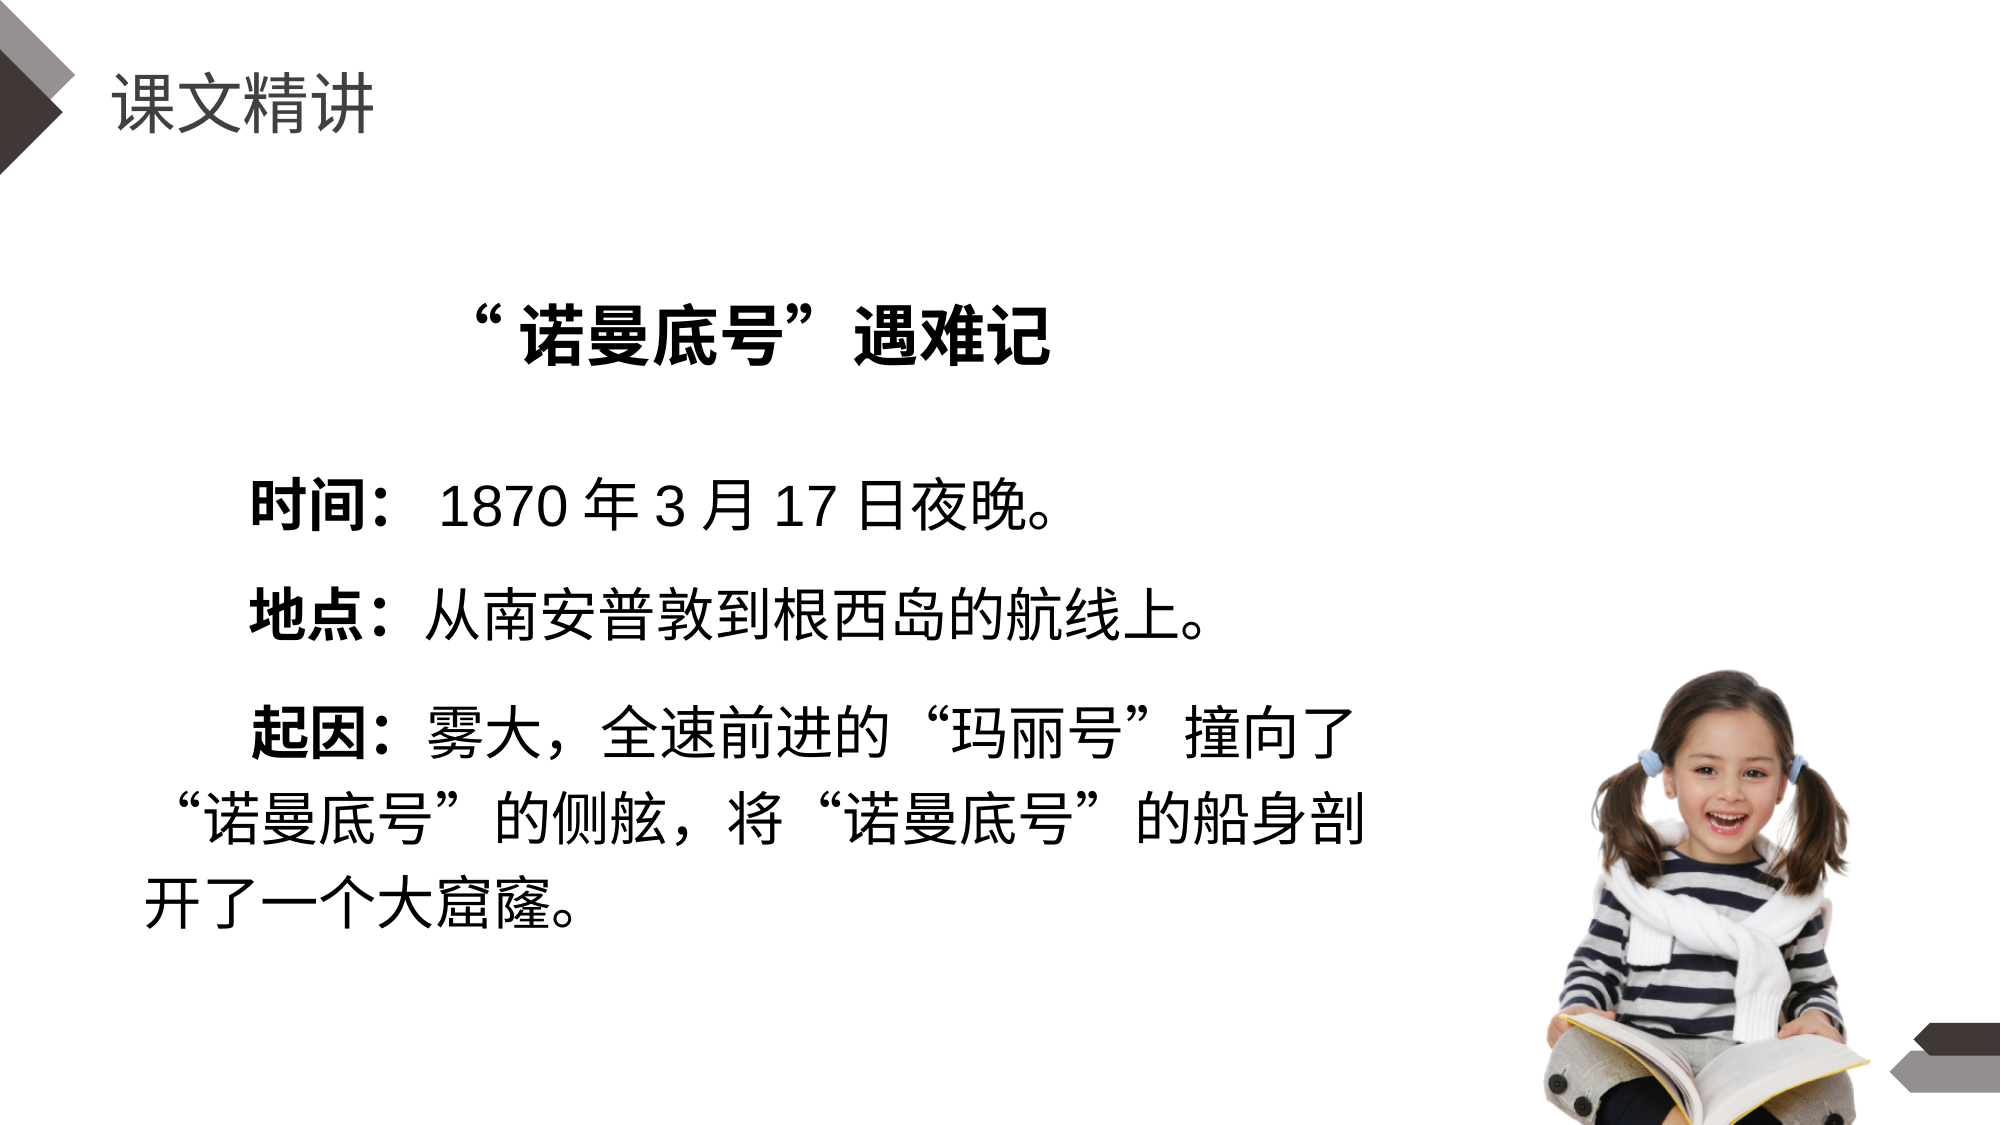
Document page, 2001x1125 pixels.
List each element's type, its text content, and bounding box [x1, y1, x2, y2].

text_box 起因：雾大，全速前进的“玛丽号”撞向了“诺曼底号”的侧舷，将“诺曼底号”的船身剖开了一个大窟窿。 [129, 664, 1414, 944]
text_box 地点：从南安普敦到根西岛的航线上。 [127, 556, 1409, 656]
text_box 时间：1870年3月17日夜晚。 [128, 446, 1410, 546]
text_box “诺曼底号”遇难记 [421, 285, 1098, 381]
picture [1529, 664, 1878, 1125]
text_box 课文精讲 [94, 54, 772, 150]
